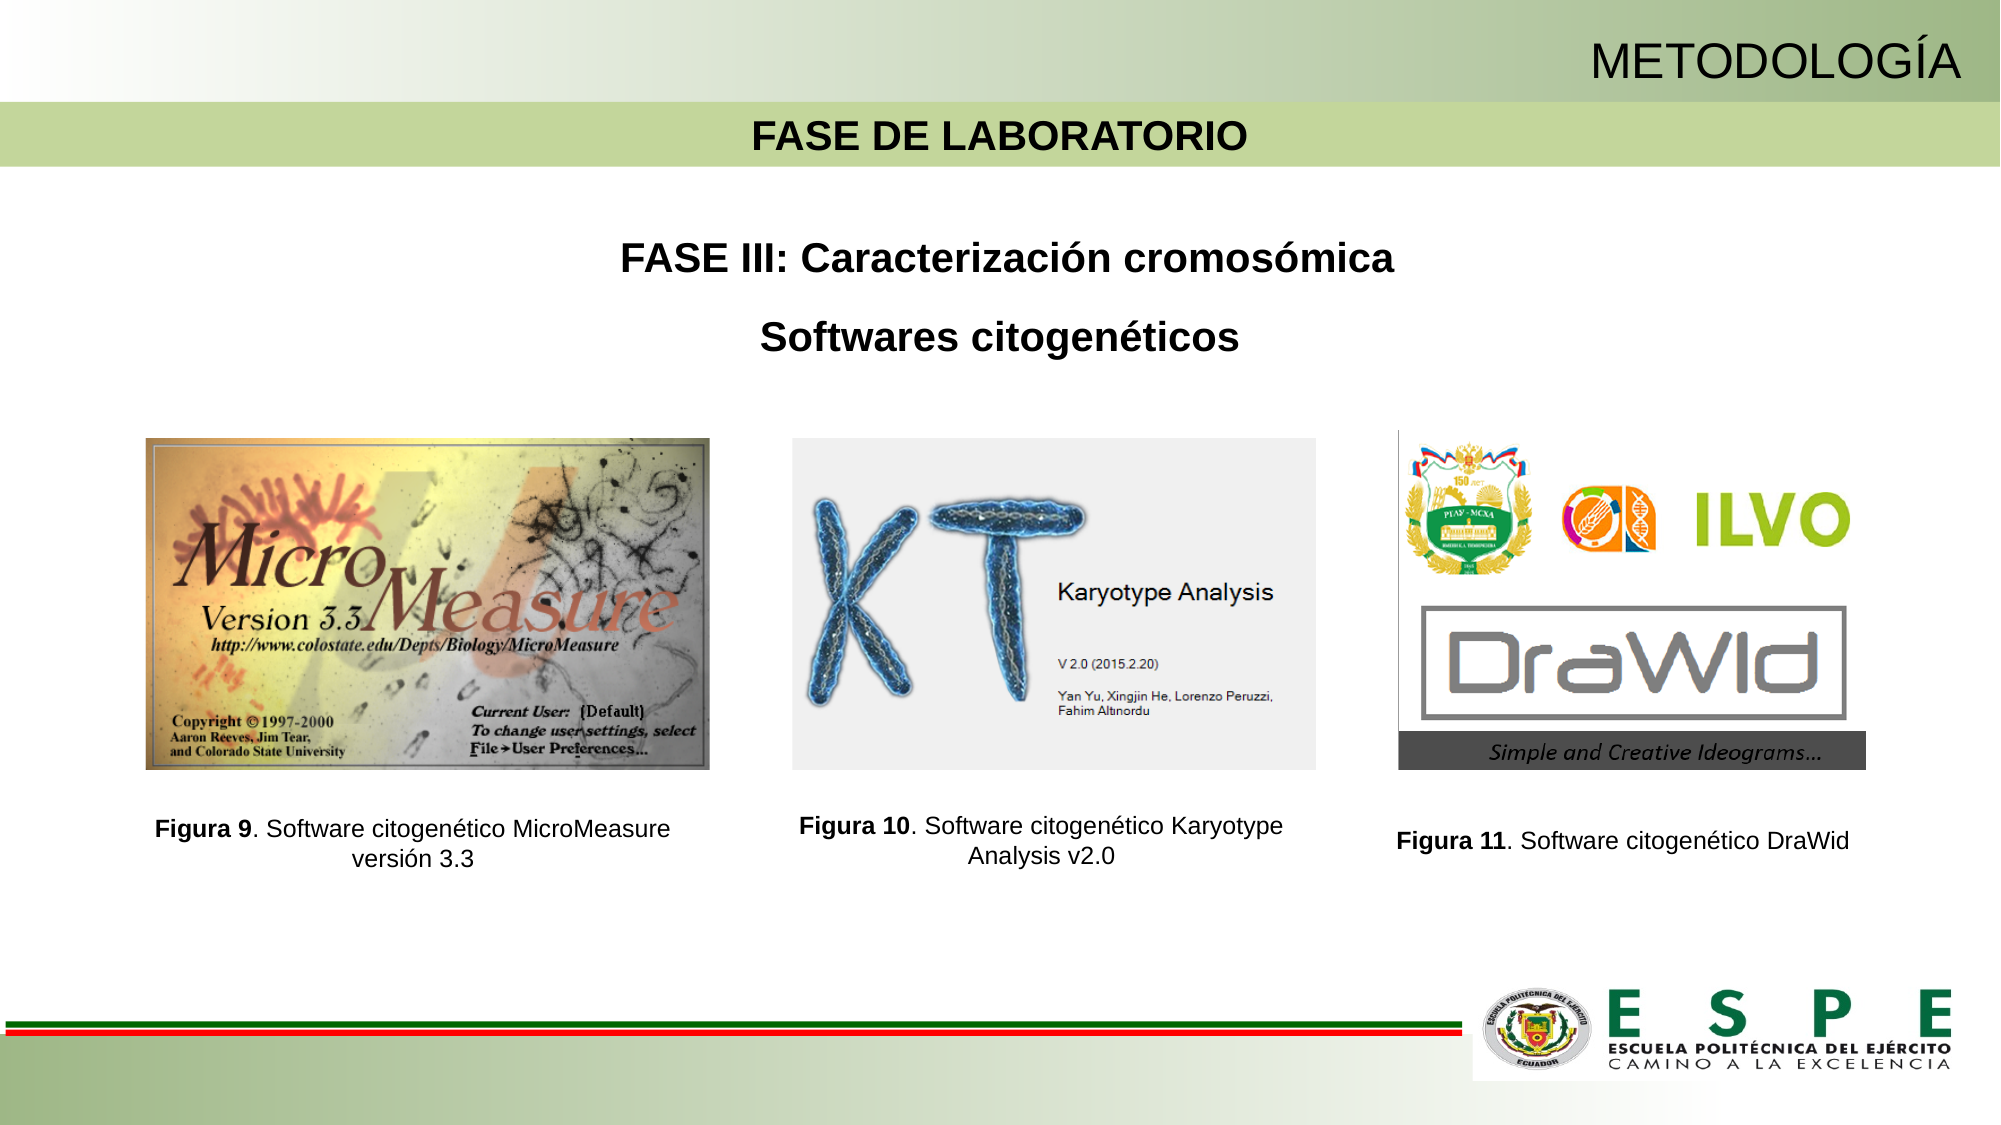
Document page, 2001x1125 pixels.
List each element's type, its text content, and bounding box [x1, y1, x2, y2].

text_box Softwares citogenéticos [493, 302, 1507, 368]
picture [1472, 976, 1977, 1081]
picture [1398, 430, 1867, 770]
text_box METODOLOGÍA [1373, 20, 2000, 96]
text_box Figura 10. Software citogenético Karyotype Analysis v2.0 [747, 802, 1337, 877]
text_box Figura 9. Software citogenético MicroMeasure versión 3.3 [116, 805, 710, 880]
picture [791, 438, 1317, 770]
picture [145, 438, 710, 770]
text_box FASE DE LABORATORIO [0, 101, 2000, 167]
text_box Figura 11. Software citogenético DraWid [1373, 817, 1873, 863]
text_box FASE III: Caracterización cromosómica [455, 172, 1629, 288]
